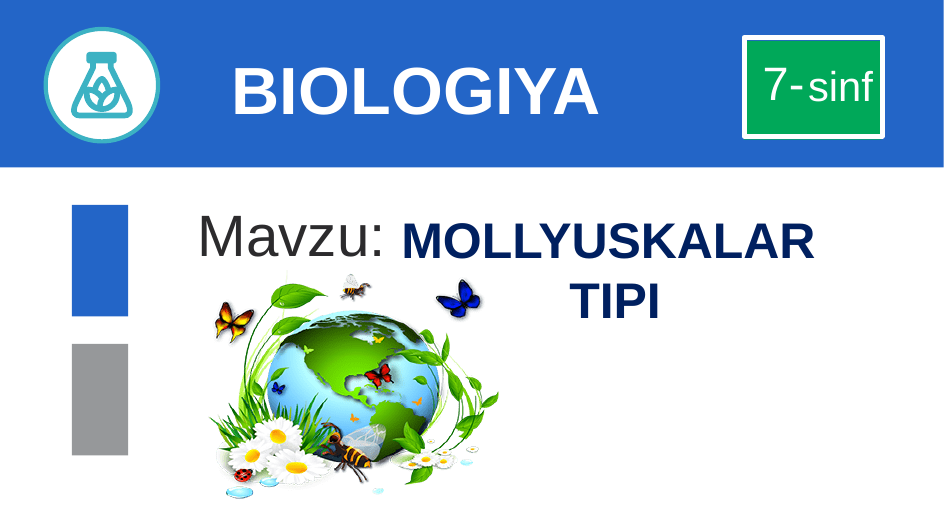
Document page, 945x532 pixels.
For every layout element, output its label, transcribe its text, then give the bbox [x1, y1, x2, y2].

text_box [744, 37, 883, 137]
picture [206, 268, 502, 503]
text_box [45, 28, 159, 142]
text_box Mavzu: [194, 196, 711, 269]
text_box sinf [808, 57, 874, 110]
text_box [0, 0, 944, 168]
text_box MOLLYUSKALAR TIPI [386, 201, 845, 337]
text_box [71, 204, 129, 317]
text_box [71, 343, 129, 456]
text_box 7- [762, 50, 821, 110]
title BIOLOGIYA [173, 41, 691, 133]
